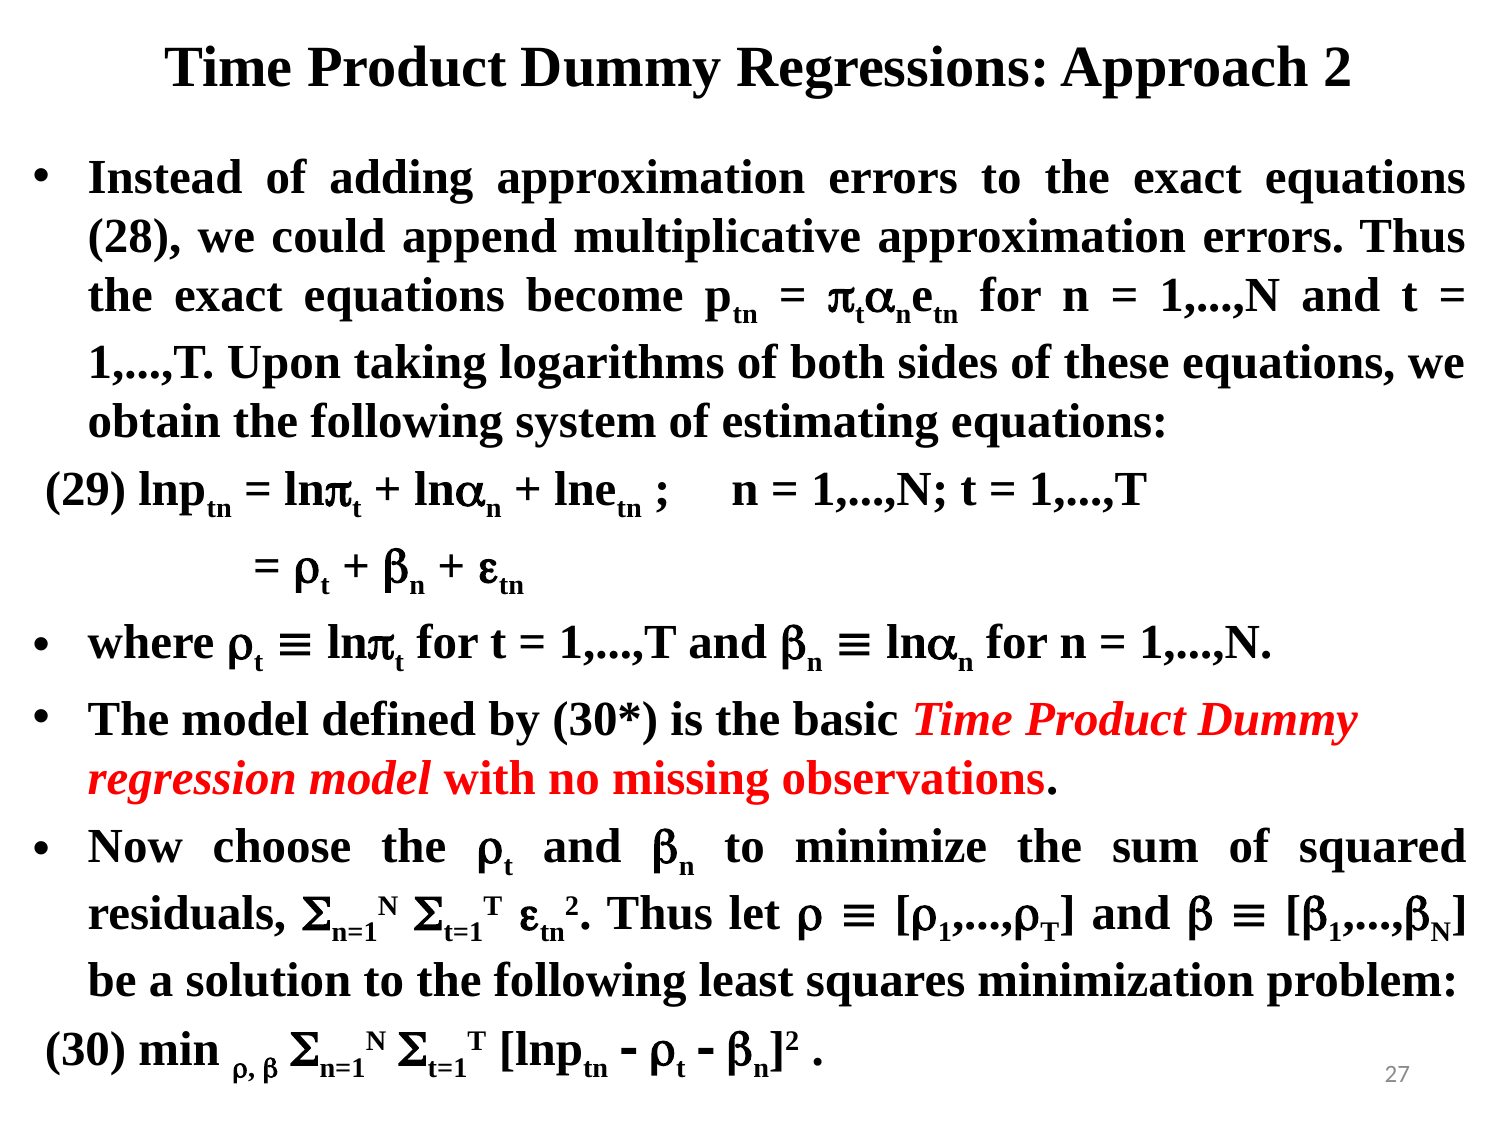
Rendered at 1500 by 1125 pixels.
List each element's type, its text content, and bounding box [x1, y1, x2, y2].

list Instead of adding approximation errors to the exact equations (28), we could append multiplicative approximation errors. Thus the exact equations become ptn = tnetn for n = 1,...,N and t = 1,...,T. Upon taking logarithms of both sides of these equations, we obtain the following system of estimating equations: (29) lnptn = lnt + lnn + lnetn ; n = 1,...,N; t = 1,...,T = t + n + tn where t  lnt for t = 1,...,T and n  lnn for n = 1,...,N. The model defined by (30*) is the basic Time Product Dummy regression model with no missing observations. Now choose the t and n to minimize the sum of squared residuals, n=1N t=1T tn2. Thus let   [1,...,T] and   [1,...,N] be a solution to the following least squares minimization problem: (30) min ,  n=1N t=1T [lnptn  t  n]2 . [17, 137, 1483, 1106]
title Time Product Dummy Regressions: Approach 2 [17, 0, 1500, 126]
slide_number 27 [1074, 1042, 1425, 1103]
